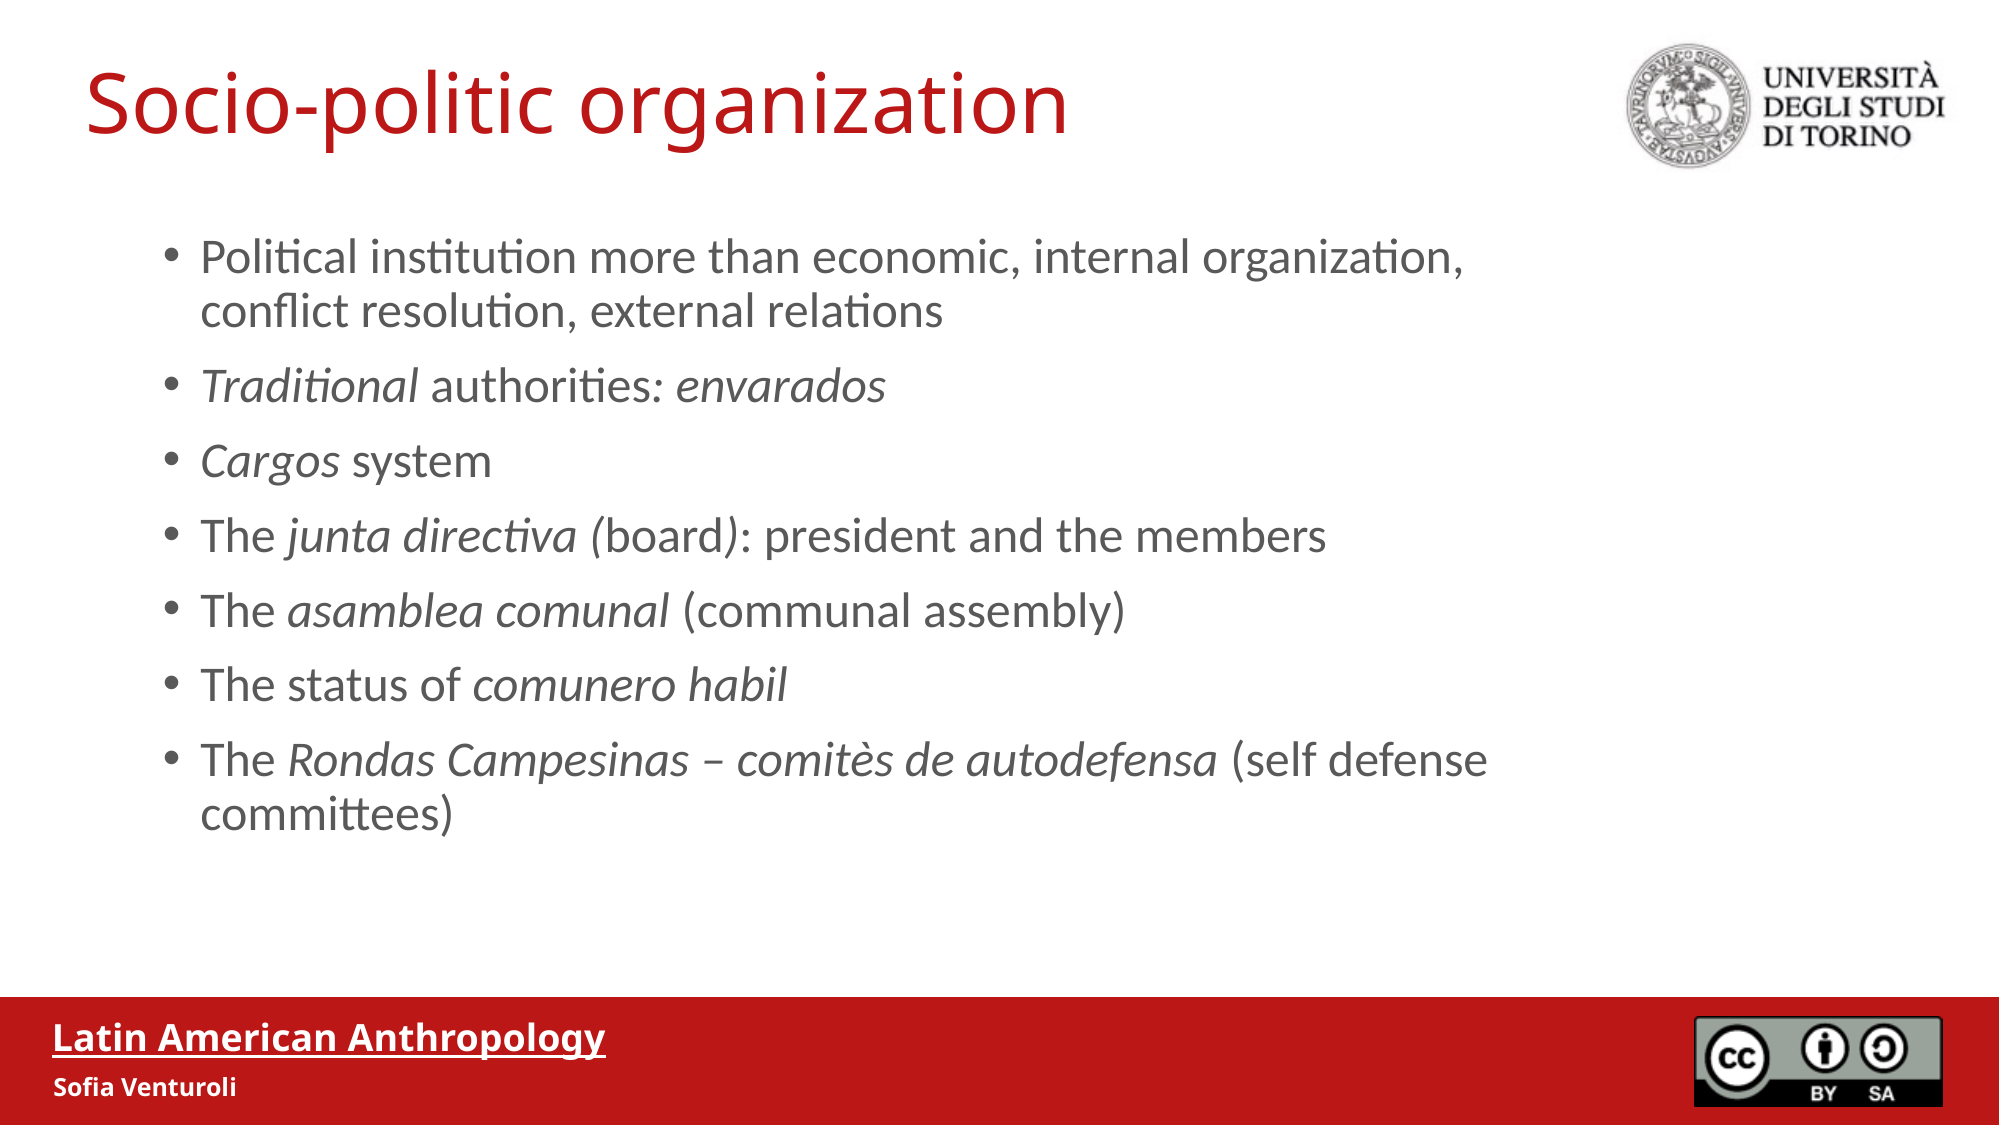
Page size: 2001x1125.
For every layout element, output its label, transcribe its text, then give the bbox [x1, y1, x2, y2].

picture [1694, 1016, 1943, 1107]
picture [1605, 22, 1964, 193]
text_box Latin American Anthropology [37, 1012, 2000, 1068]
text_box Political institution more than economic, internal organization, conflict resolution, external relations Traditional authorities: envarados Cargos system The junta directiva (board): president and the members The asamblea comunal (communal assembly) The status of comunero habil The Rondas Campesinas – comitès de autodefensa (self defense committees) [148, 223, 1541, 866]
text_box Socio-politic organization [70, 54, 1371, 160]
text_box Sofia Venturoli [38, 1067, 2000, 1123]
